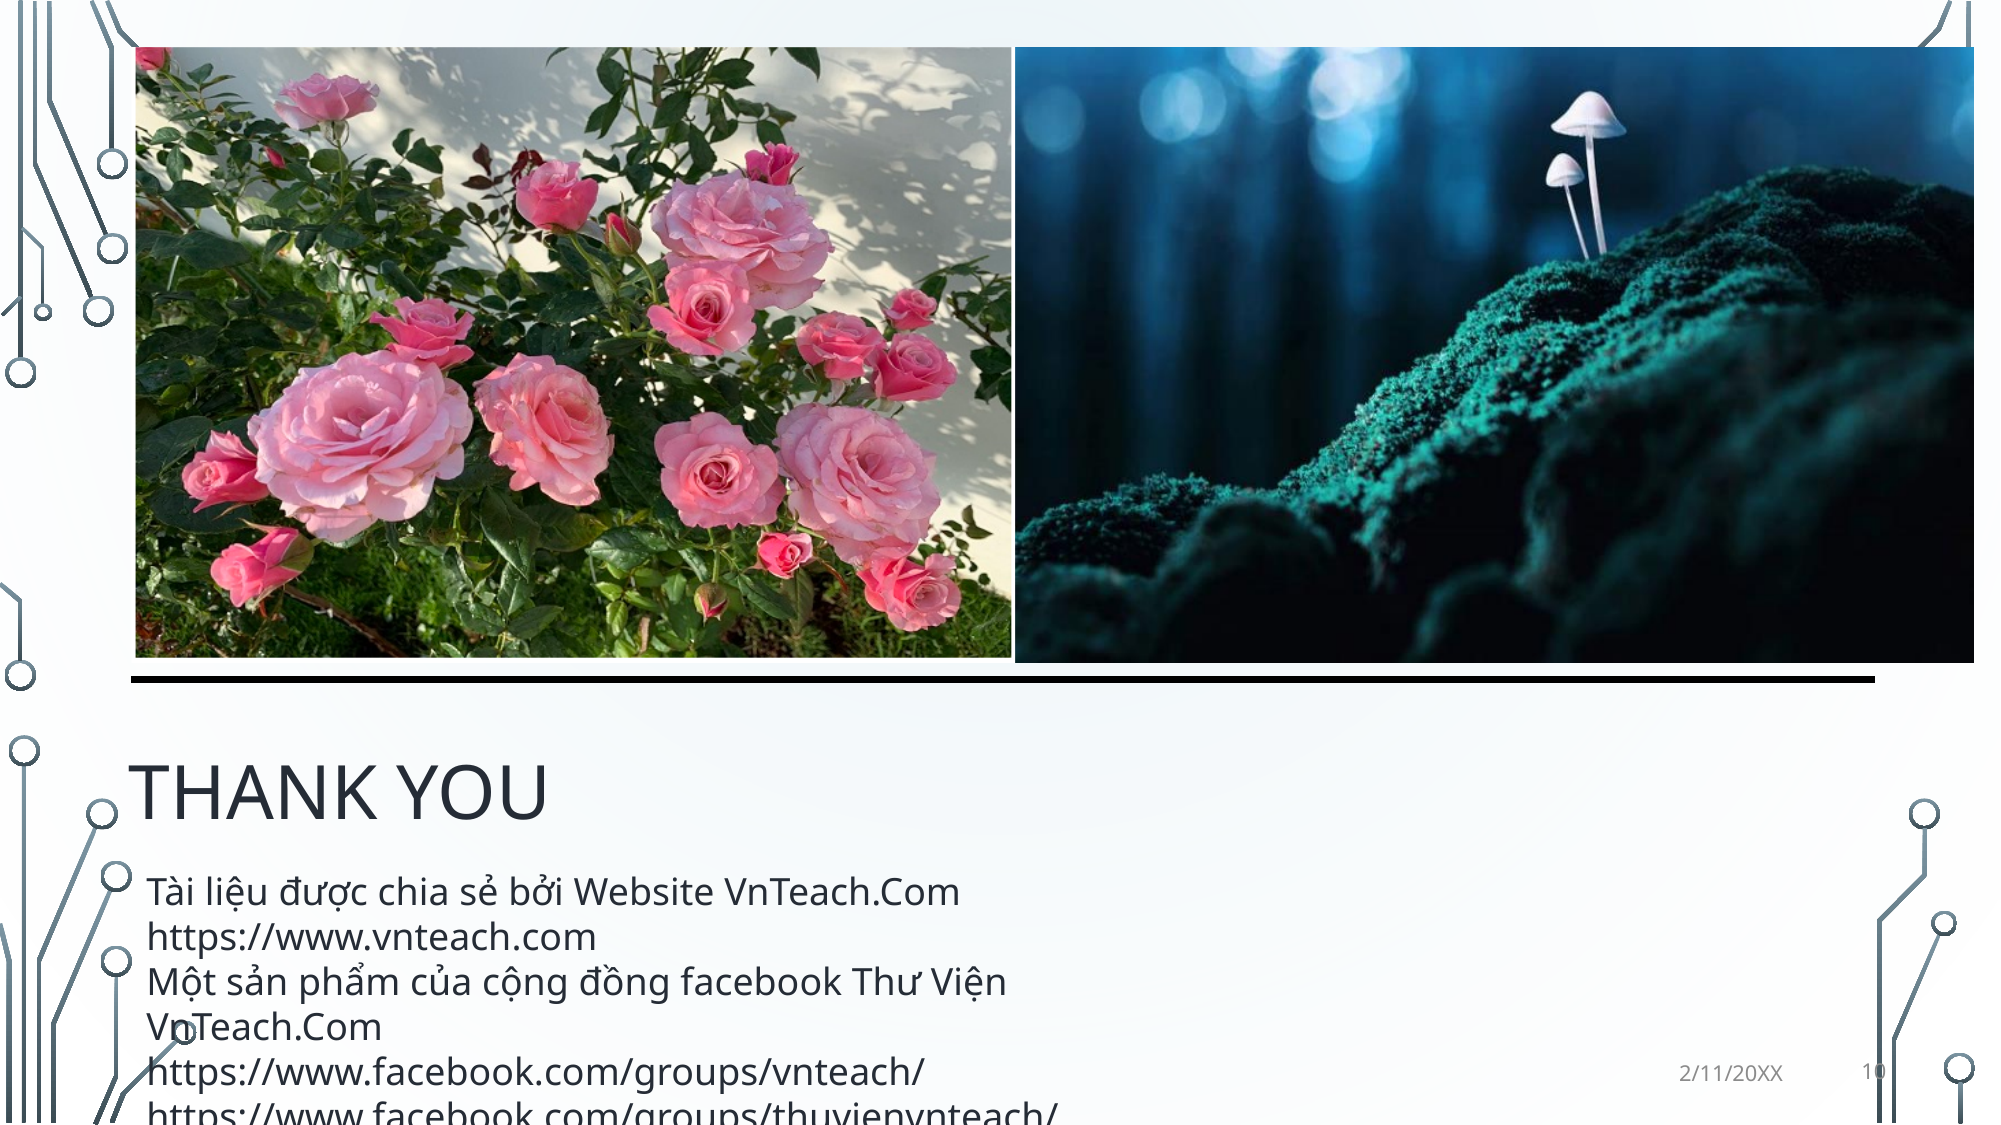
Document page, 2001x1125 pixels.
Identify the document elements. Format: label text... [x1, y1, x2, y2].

text_box Tài liệu được chia sẻ bởi Website VnTeach.Com https://www.vnteach.com Một sản phẩm của cộng đồng facebook Thư Viện VnTeach.Com https://www.facebook.com/groups/vnteach/ https://www.facebook.com/groups/thuvienvnteach/ [131, 860, 1133, 1125]
title Thank you [114, 704, 648, 886]
picture [131, 47, 1974, 663]
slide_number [1372, 1042, 1791, 1103]
slide_number 10 [1791, 1042, 1902, 1103]
